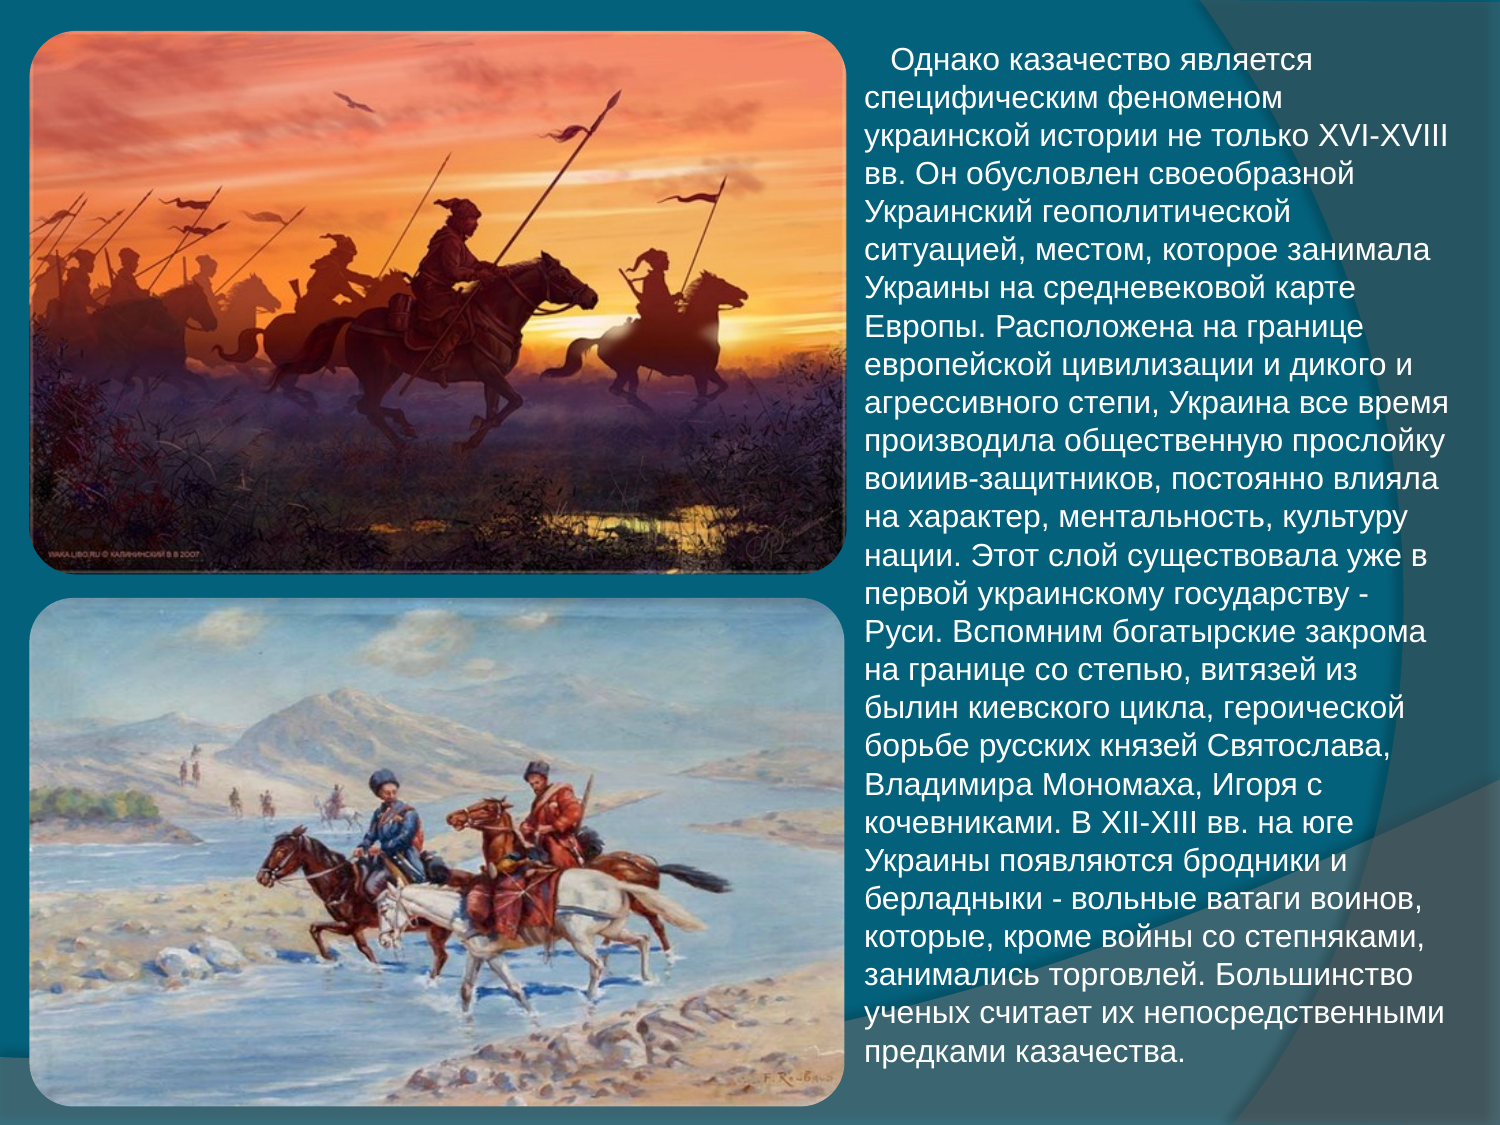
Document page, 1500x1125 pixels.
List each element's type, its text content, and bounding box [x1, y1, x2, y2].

picture [30, 31, 846, 574]
picture [29, 598, 845, 1107]
list Однако казачество является специфическим феноменом украинской истории не только XVI-XVIII вв. Он обусловлен своеобразной Украинский геополитической ситуацией, местом, которое занимала Украины на средневековой карте Европы. Расположена на границе европейской цивилизации и дикого и агрессивного степи, Украина все время производила общественную прослойку воииив-защитников, постоянно влияла на характер, ментальность, культуру нации. Этот слой существовала уже в первой украинскому государству - Руси. Вспомним богатырские закрома на границе со степью, витязей из былин киевского цикла, героической борьбе русских князей Святослава, Владимира Мономаха, Игоря с кочевниками. В XII-XIII вв. на юге Украины появляются бродники и берладныки - вольные ватаги воинов, которые, кроме войны со степняками, занимались торговлей. Большинство ученых считает их непосредственными предками казачества. [785, 30, 1471, 1125]
